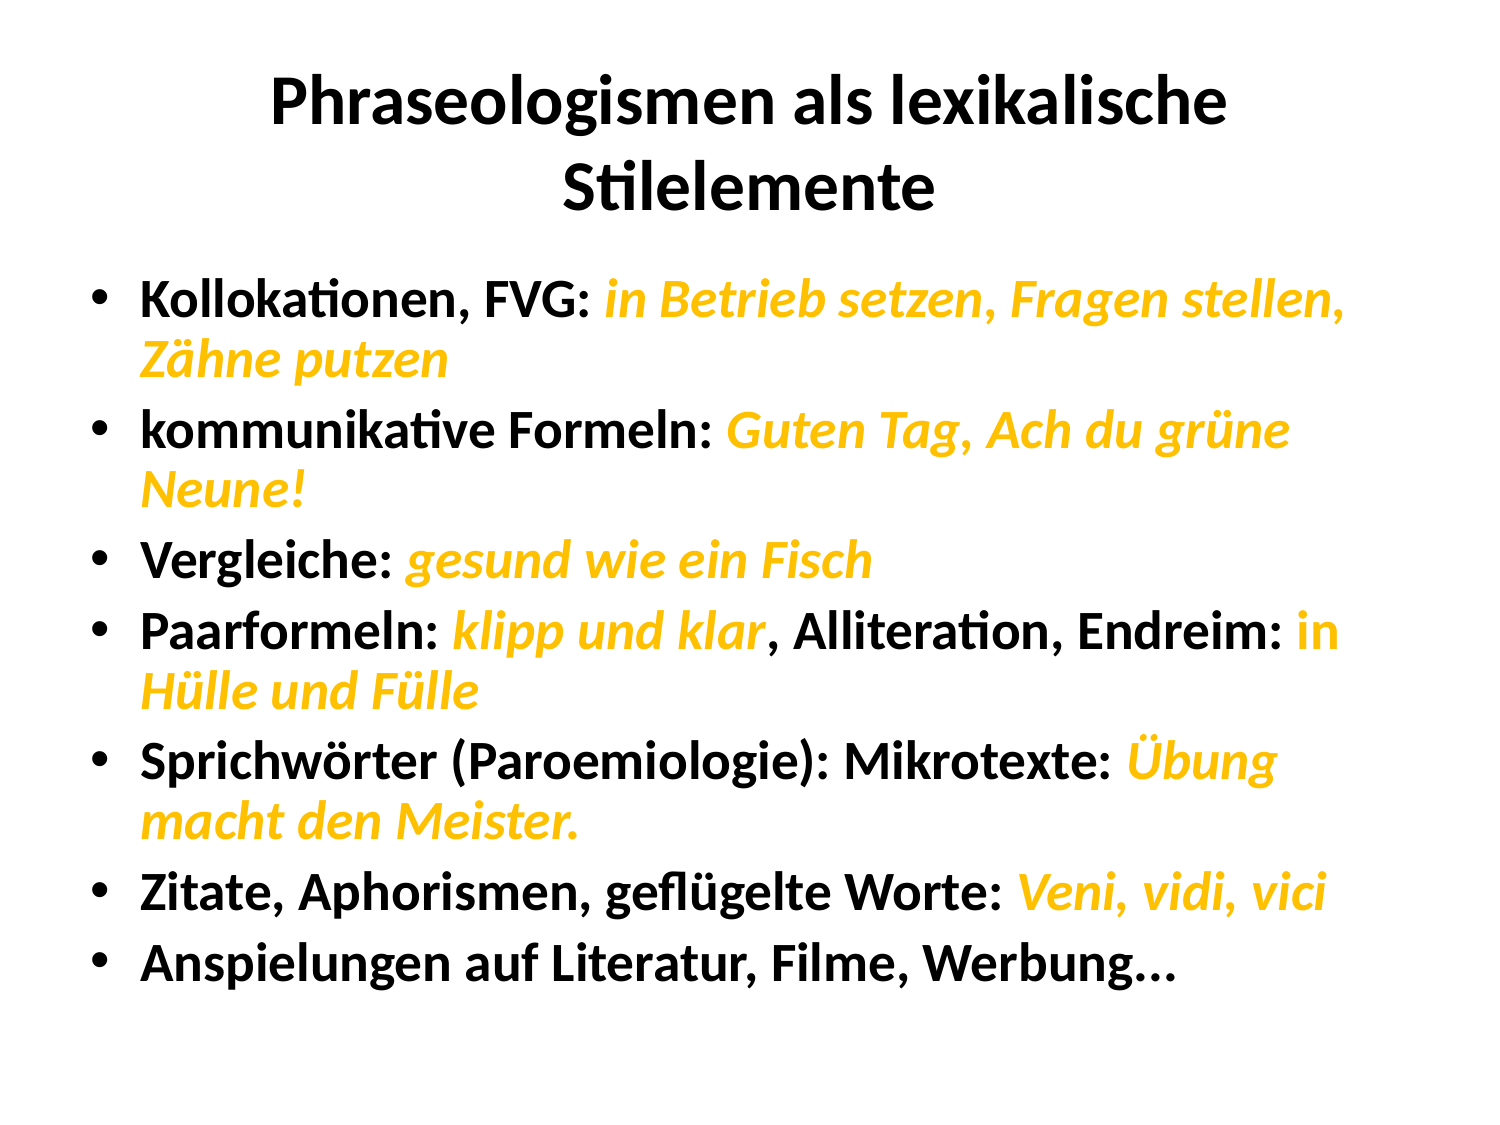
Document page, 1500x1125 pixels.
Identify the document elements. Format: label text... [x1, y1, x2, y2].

list Kollokationen, FVG: in Betrieb setzen, Fragen stellen, Zähne putzen kommunikative Formeln: Guten Tag, Ach du grüne Neune! Vergleiche: gesund wie ein Fisch Paarformeln: klipp und klar, Alliteration, Endreim: in Hülle und Fülle Sprichwörter (Paroemiologie): Mikrotexte: Übung macht den Meister. Zitate, Aphorismen, geflügelte Worte: Veni, vidi, vici Anspielungen auf Literatur, Filme, Werbung... [75, 262, 1425, 1005]
title Phraseologismen als lexikalische Stilelemente [75, 45, 1425, 233]
